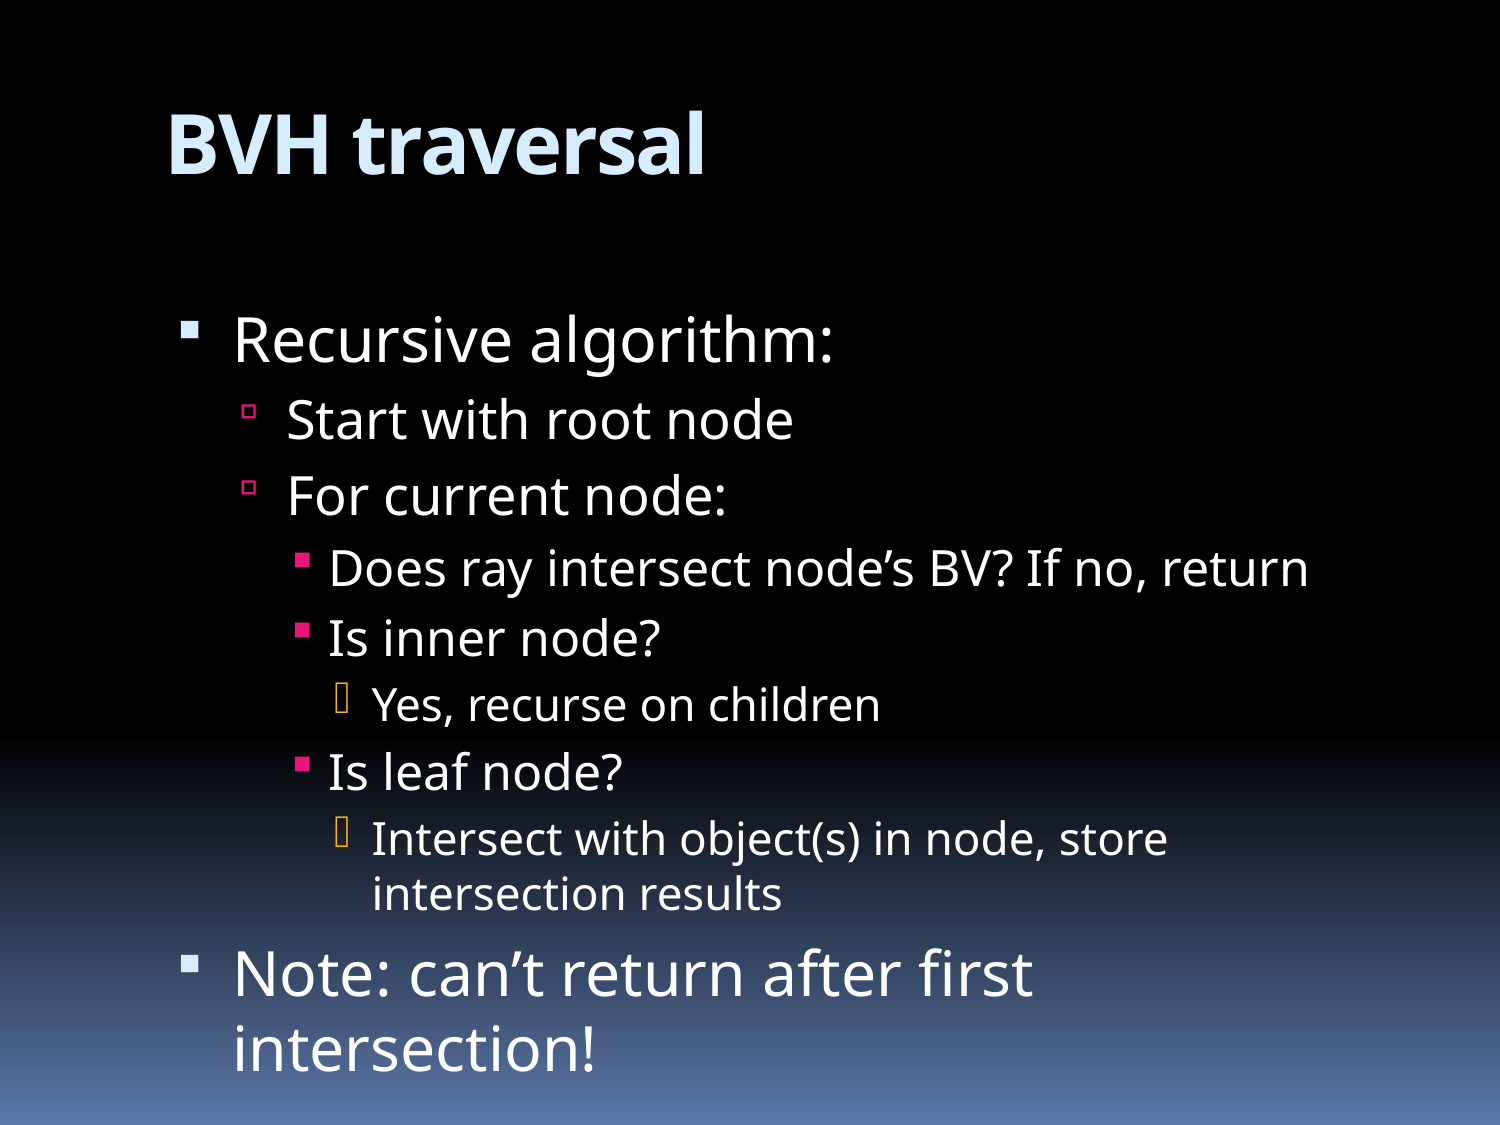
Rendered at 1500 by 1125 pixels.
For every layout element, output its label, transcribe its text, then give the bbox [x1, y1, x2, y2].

list Recursive algorithm: Start with root node For current node: Does ray intersect node’s BV? If no, return Is inner node? Yes, recurse on children Is leaf node? Intersect with object(s) in node, store intersection results Note: can’t return after first intersection! [150, 292, 1425, 1043]
title BVH traversal [150, 83, 1425, 234]
